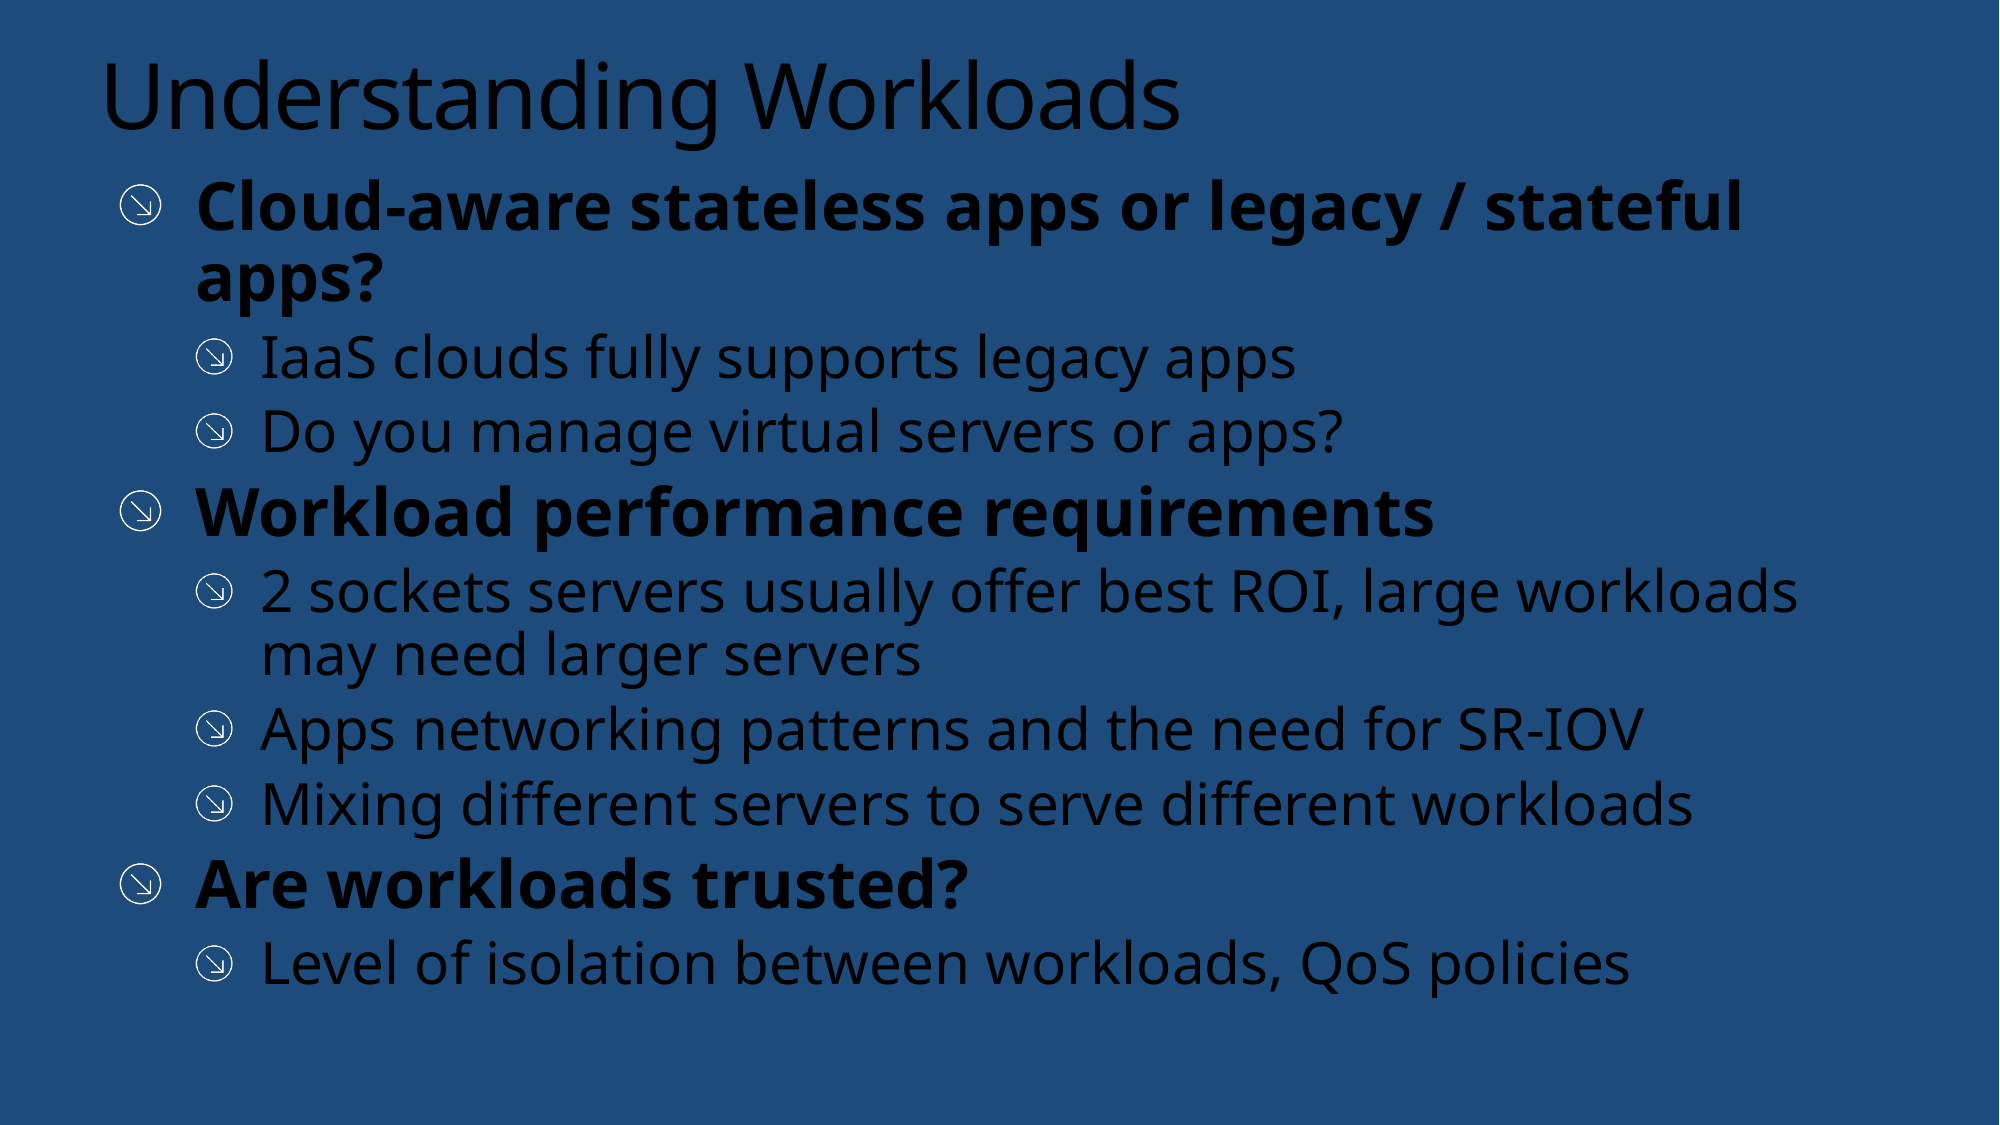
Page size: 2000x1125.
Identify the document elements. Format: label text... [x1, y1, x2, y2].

picture [119, 183, 162, 226]
picture [195, 412, 233, 449]
picture [195, 709, 233, 747]
list Cloud-aware stateless apps or legacy / stateful apps? IaaS clouds fully supports legacy apps Do you manage virtual servers or apps? Workload performance requirements 2 sockets servers usually offer best ROI, large workloads may need larger servers Apps networking patterns and the need for SR-IOV Mixing different servers to serve different workloads Are workloads trusted? Level of isolation between workloads, QoS policies [99, 162, 1900, 1030]
picture [195, 572, 233, 609]
picture [195, 784, 233, 822]
picture [195, 337, 233, 375]
picture [119, 862, 162, 905]
picture [195, 944, 233, 982]
picture [119, 489, 162, 532]
title Understanding Workloads [99, 50, 1900, 150]
